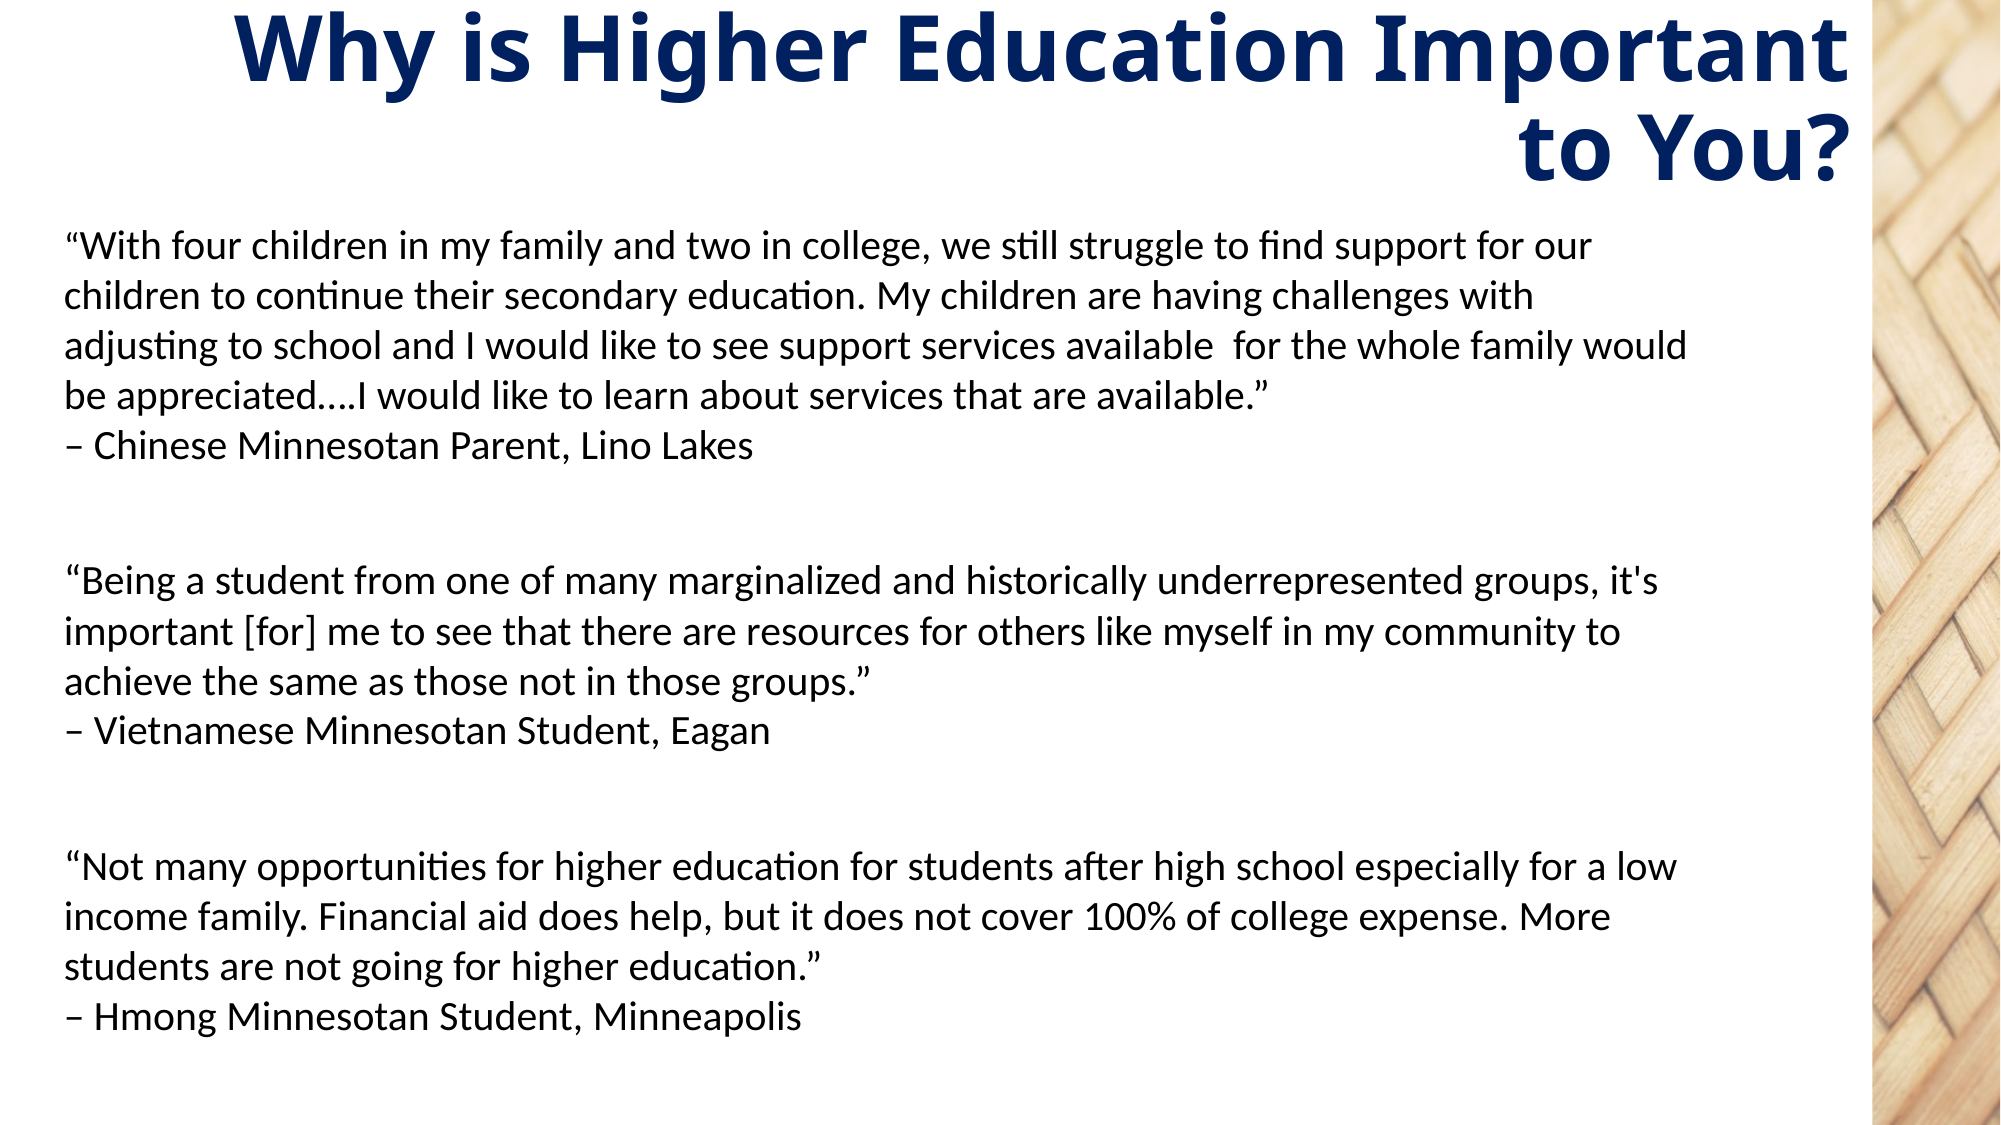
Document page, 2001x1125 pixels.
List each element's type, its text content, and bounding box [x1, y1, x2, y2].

text_box “With four children in my family and two in college, we still struggle to find support for our children to continue their secondary education. My children are having challenges with adjusting to school and I would like to see support services available for the whole family would be appreciated….I would like to learn about services that are available.” – Chinese Minnesotan Parent, Lino Lakes [49, 210, 1711, 475]
text_box “Not many opportunities for higher education for students after high school especially for a low income family. Financial aid does help, but it does not cover 100% of college expense. More students are not going for higher education.” – Hmong Minnesotan Student, Minneapolis [49, 831, 1711, 1046]
text_box “Being a student from one of many marginalized and historically underrepresented groups, it's important [for] me to see that there are resources for others like myself in my community to achieve the same as those not in those groups.” – Vietnamese Minnesotan Student, Eagan [49, 545, 1711, 761]
title Why is Higher Education Important to You? [141, 0, 1867, 211]
